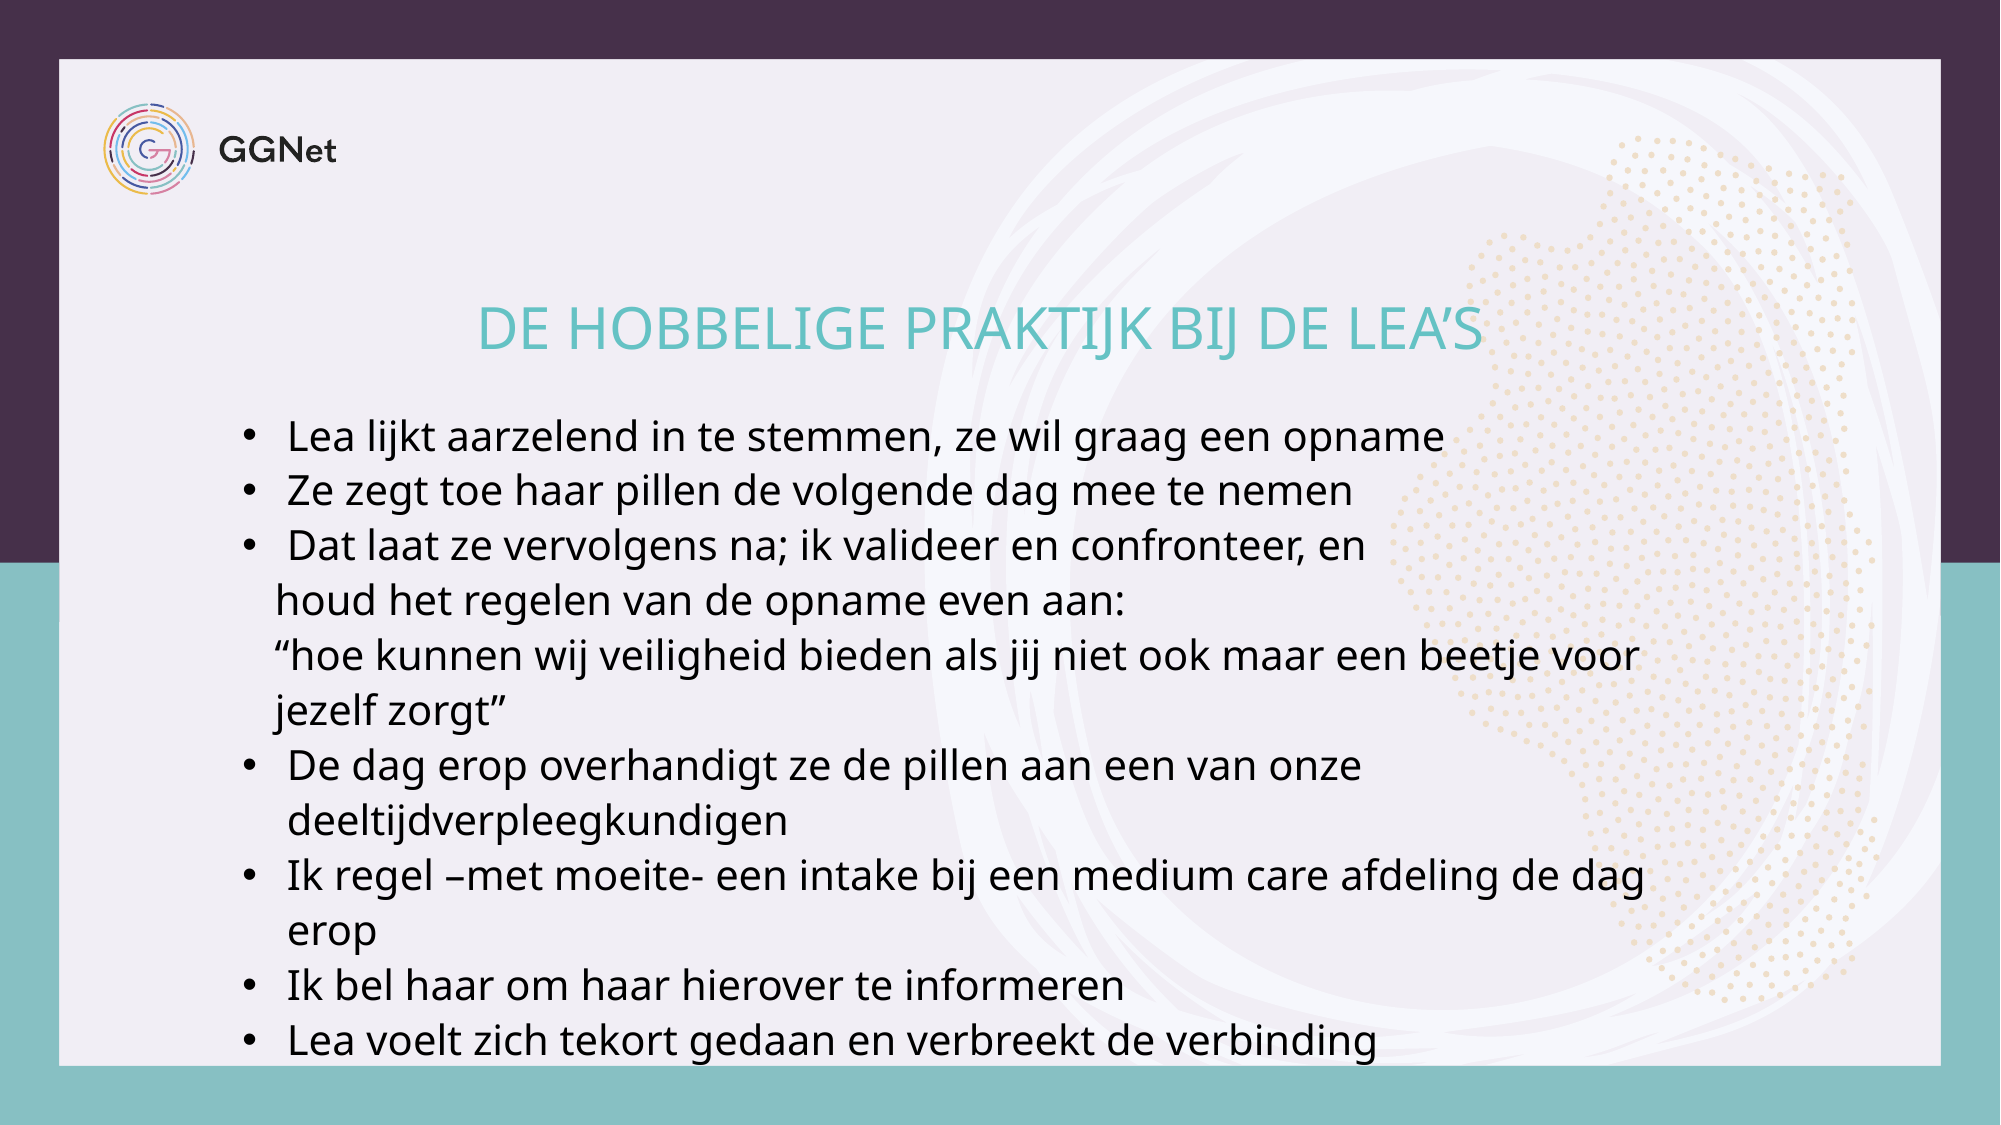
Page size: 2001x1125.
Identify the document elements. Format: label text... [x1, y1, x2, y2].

list Lea lijkt aarzelend in te stemmen, ze wil graag een opname Ze zegt toe haar pillen de volgende dag mee te nemen Dat laat ze vervolgens na; ik valideer en confronteer, en houd het regelen van de opname even aan: “hoe kunnen wij veiligheid bieden als jij niet ook maar een beetje voor jezelf zorgt” De dag erop overhandigt ze de pillen aan een van onze deeltijdverpleegkundigen Ik regel –met moeite- een intake bij een medium care afdeling de dag erop Ik bel haar om haar hierover te informeren Lea voelt zich tekort gedaan en verbreekt de verbinding [242, 404, 1719, 1001]
title de hobbelige praktijk bij de Lea’s [242, 256, 1719, 362]
